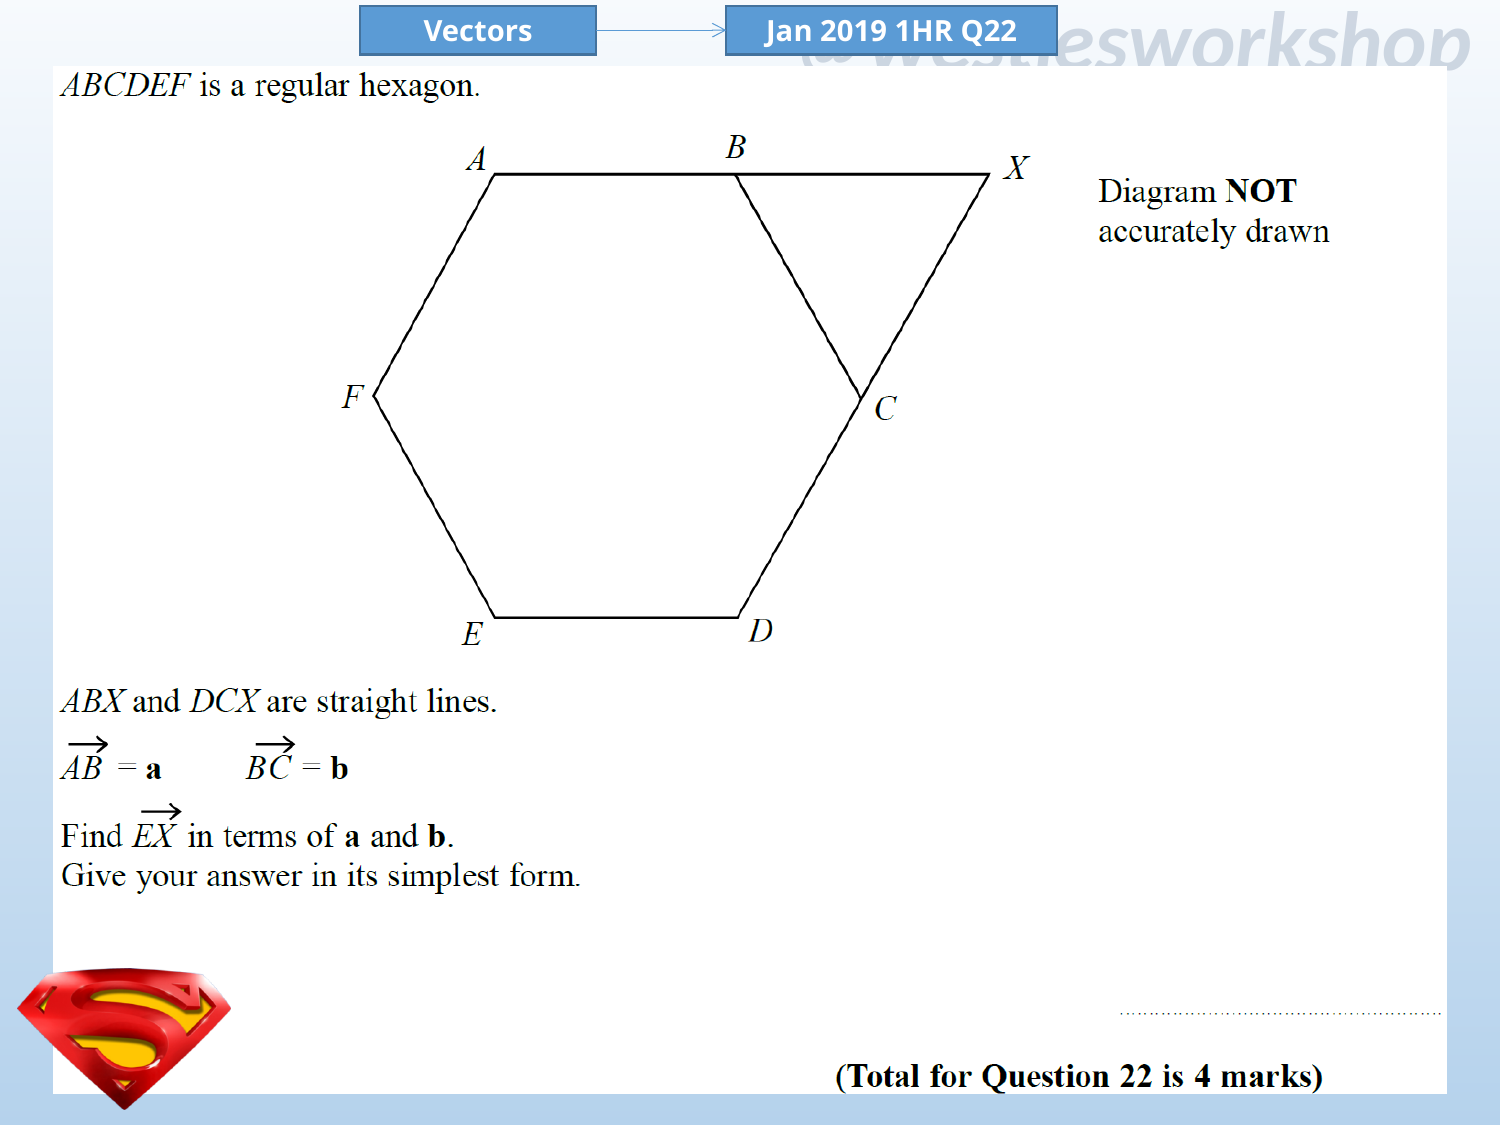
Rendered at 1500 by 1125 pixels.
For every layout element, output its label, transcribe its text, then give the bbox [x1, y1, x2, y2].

text_box Vectors [359, 5, 597, 56]
picture [17, 66, 1447, 1110]
text_box Jan 2019 1HR Q22 [725, 5, 1058, 56]
